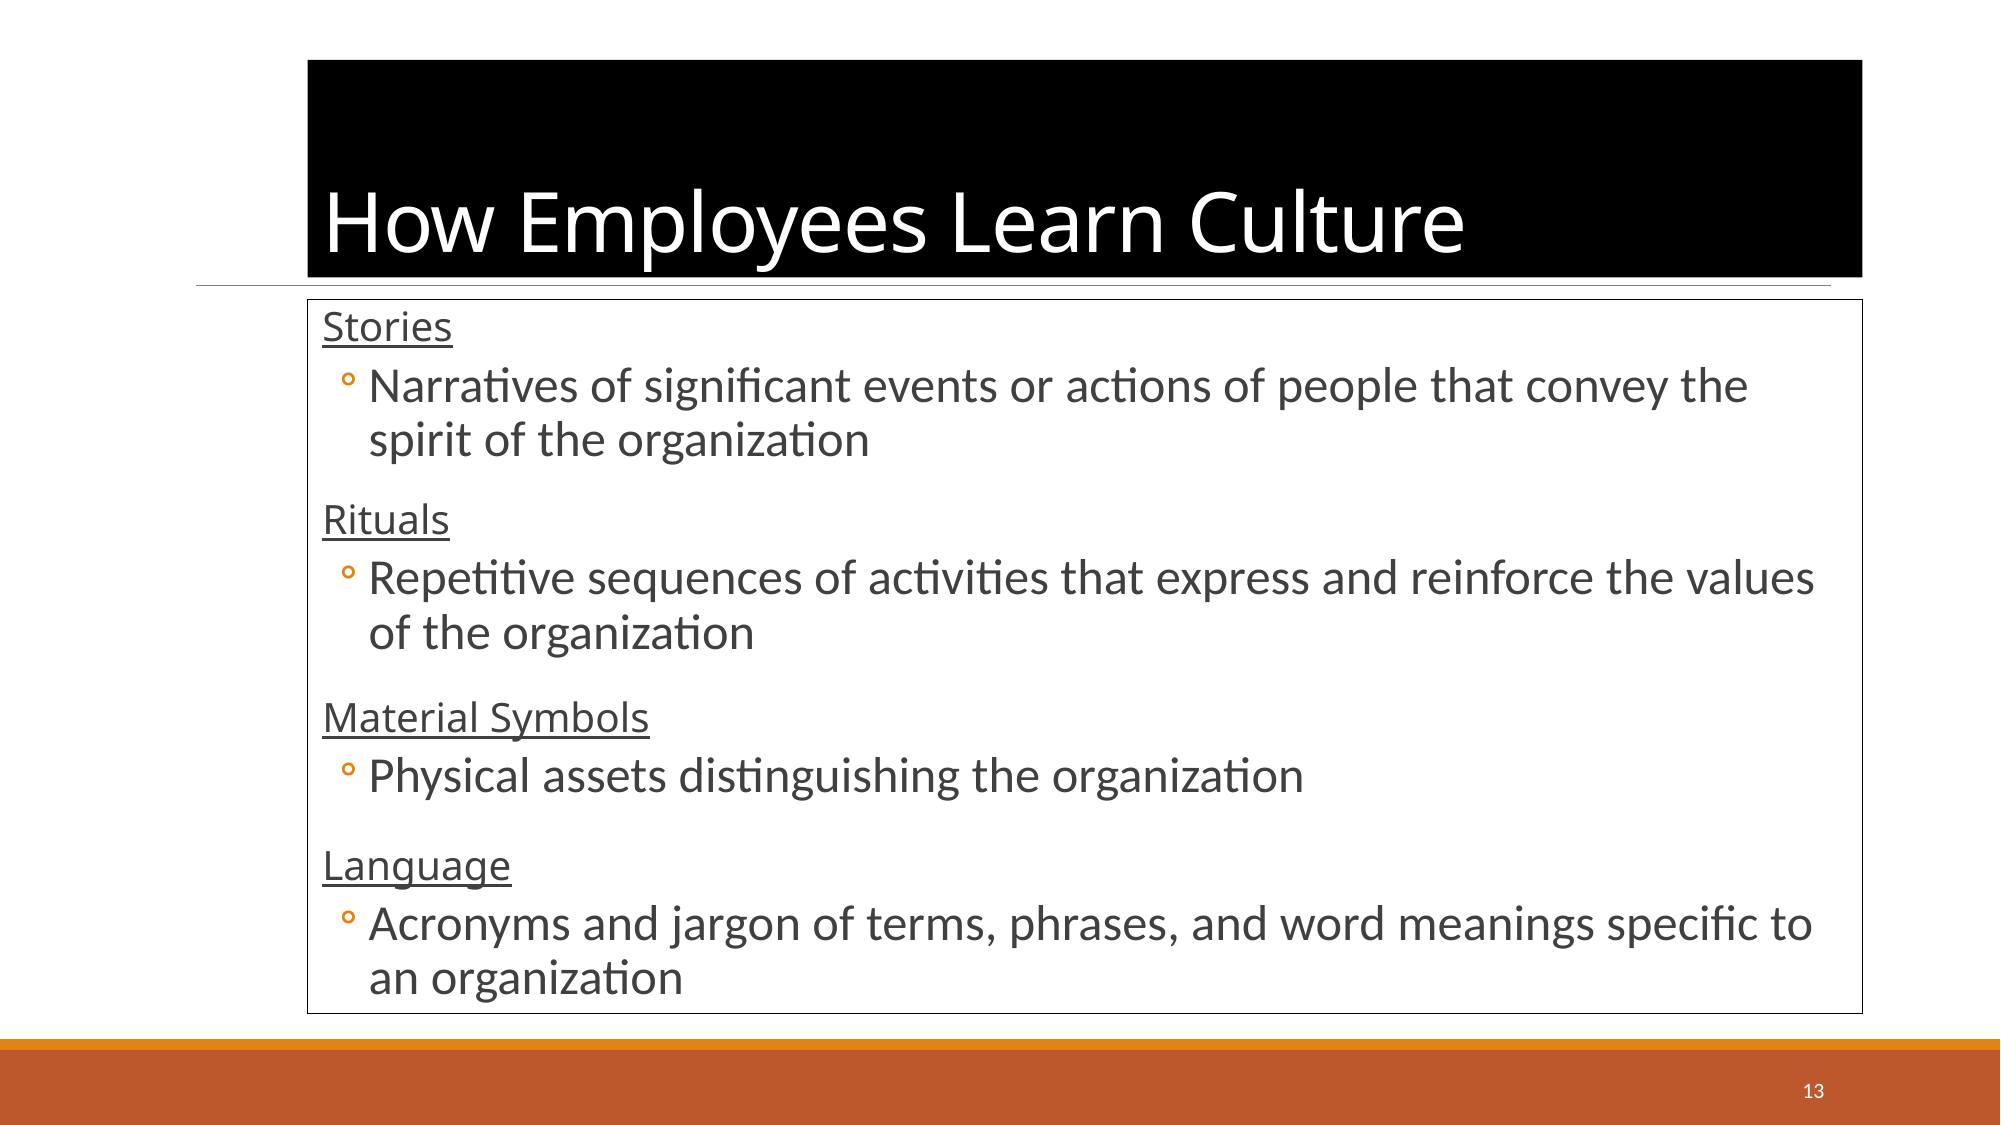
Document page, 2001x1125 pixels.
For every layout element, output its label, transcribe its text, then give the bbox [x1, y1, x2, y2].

slide_number 13 [1624, 1059, 1840, 1120]
title How Employees Learn Culture [307, 59, 1863, 278]
list Stories Narratives of significant events or actions of people that convey the spirit of the organization Rituals Repetitive sequences of activities that express and reinforce the values of the organization Material Symbols Physical assets distinguishing the organization Language Acronyms and jargon of terms, phrases, and word meanings specific to an organization [307, 299, 1863, 1014]
